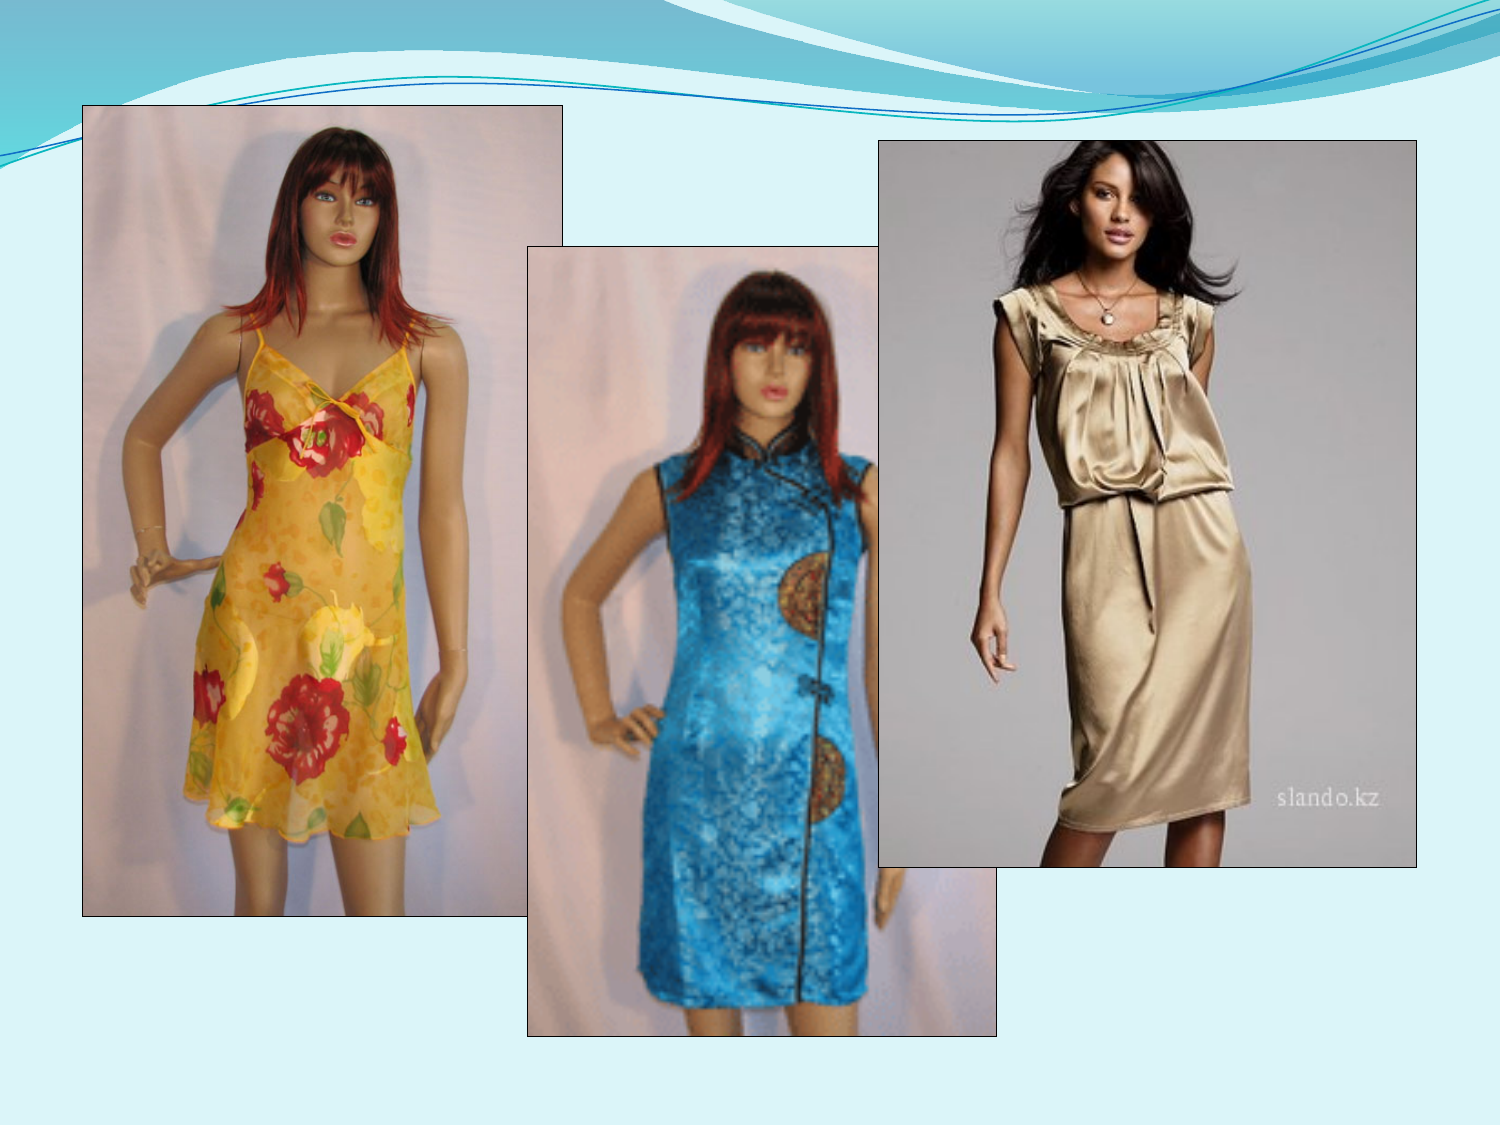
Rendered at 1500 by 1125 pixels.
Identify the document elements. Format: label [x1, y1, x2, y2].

picture [81, 105, 997, 1037]
picture [878, 140, 1417, 868]
